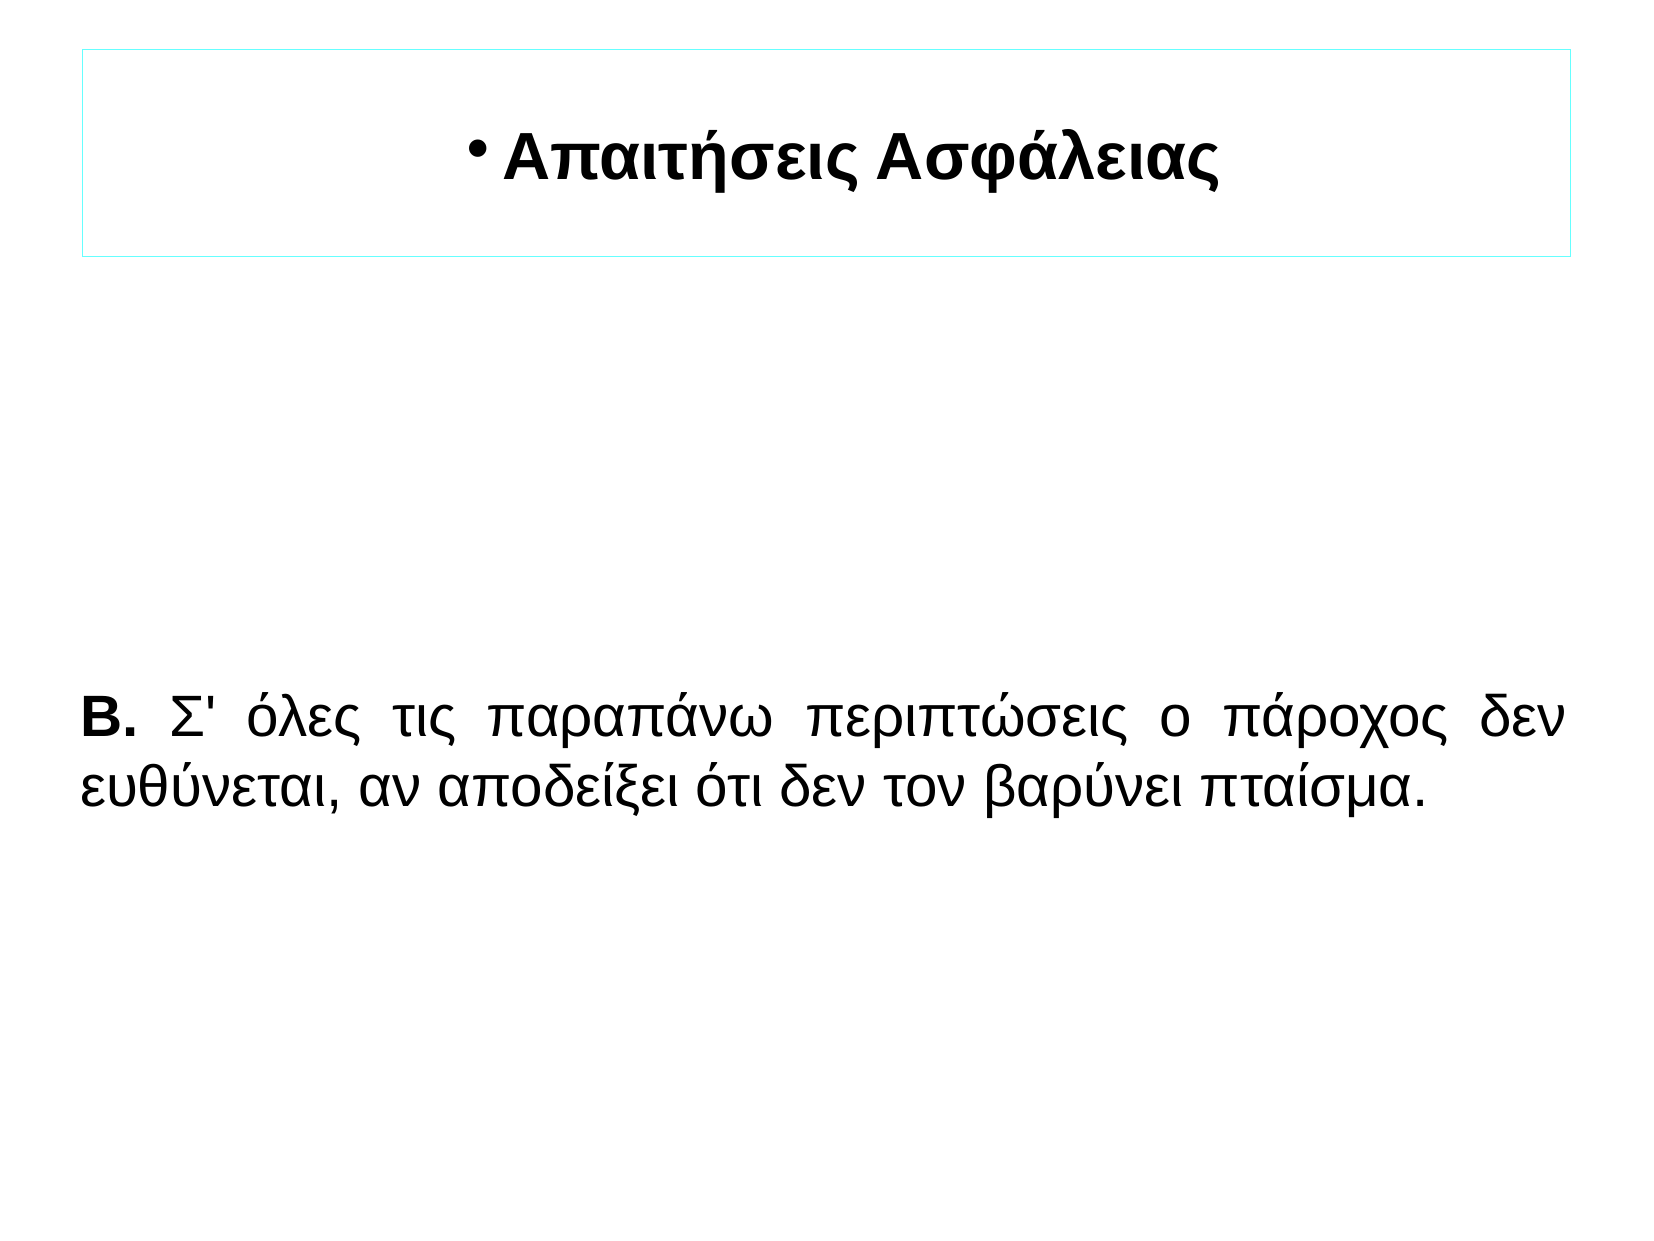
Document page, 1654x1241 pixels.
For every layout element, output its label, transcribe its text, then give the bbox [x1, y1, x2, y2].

text_box Απαιτήσεις Ασφάλειας [82, 49, 1571, 257]
text_box Β. Σ' όλες τις παραπάνω περιπτώσεις ο πάροχος δεν ευθύνεται, αν αποδείξει ότι δεν τον βαρύνει πταίσμα. [80, 315, 1569, 1181]
